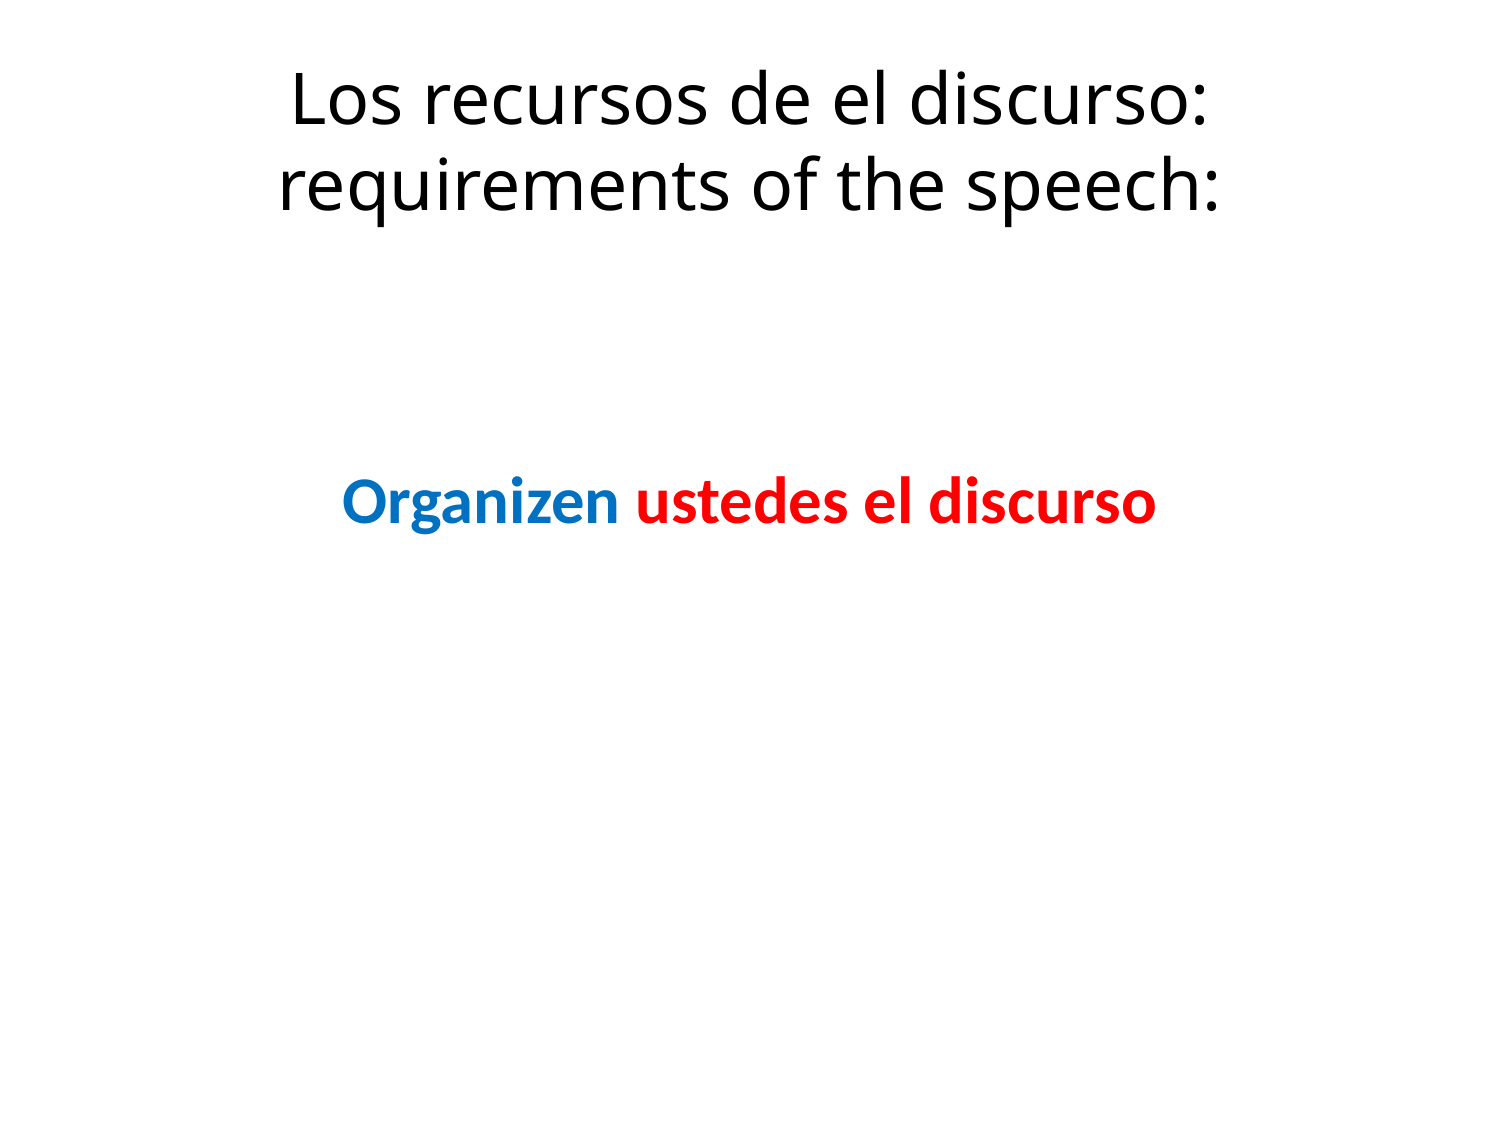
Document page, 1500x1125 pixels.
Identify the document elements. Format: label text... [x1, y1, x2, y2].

title Los recursos de el discurso: requirements of the speech: [75, 45, 1425, 233]
list Organizen ustedes el discurso [75, 262, 1425, 1005]
